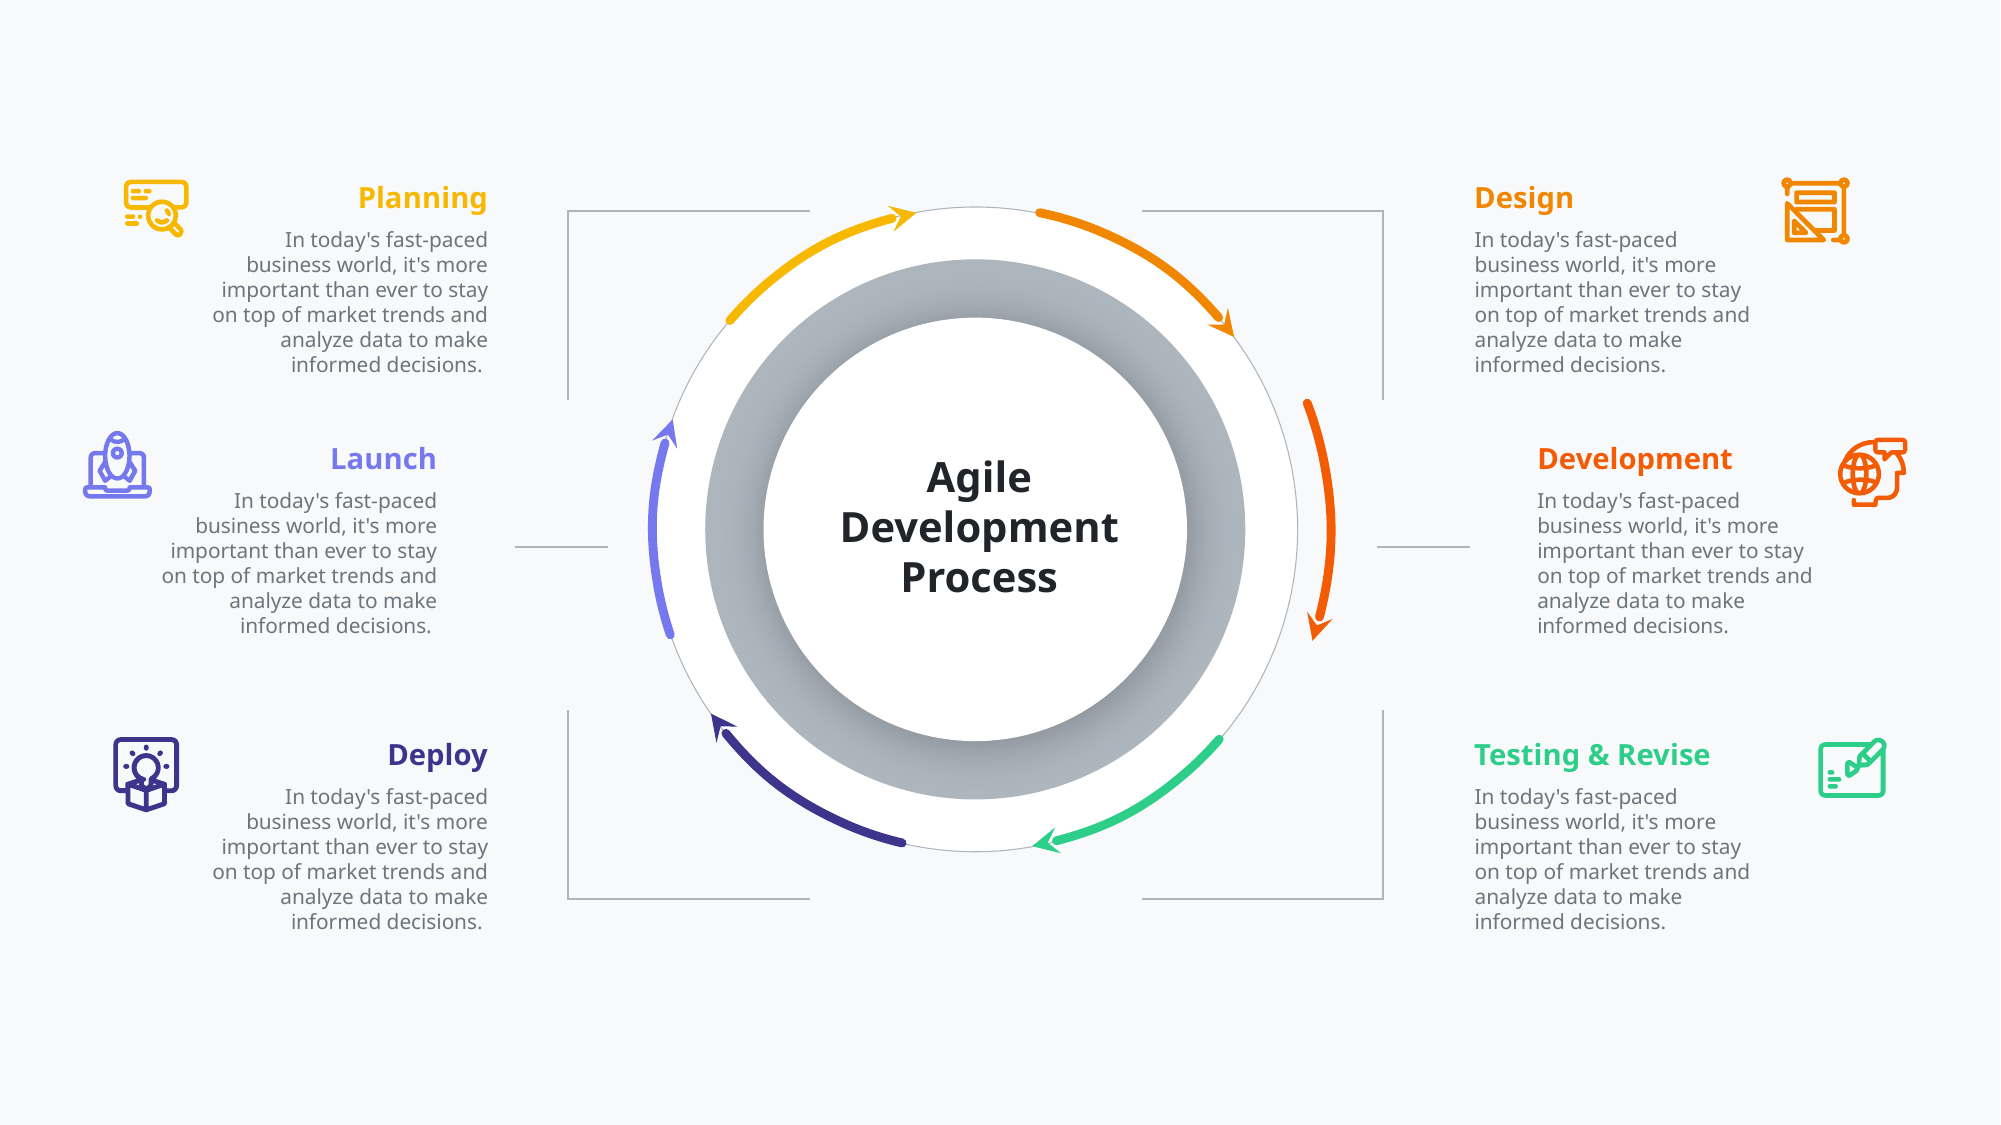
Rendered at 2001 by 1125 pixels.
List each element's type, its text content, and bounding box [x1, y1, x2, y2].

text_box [1818, 737, 1887, 798]
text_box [113, 737, 180, 813]
text_box Design [1459, 171, 1766, 219]
text_box In today's fast-paced business world, it's more important than ever to stay on top of market trends and analyze data to make informed decisions. [184, 219, 503, 384]
text_box Testing & Revise [1459, 729, 1766, 776]
text_box In today's fast-paced business world, it's more important than ever to stay on top of market trends and analyze data to make informed decisions. [1459, 219, 1779, 384]
text_box Launch [152, 432, 452, 479]
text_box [82, 430, 152, 499]
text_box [652, 206, 1298, 210]
text_box In today's fast-paced business world, it's more important than ever to stay on top of market trends and analyze data to make informed decisions. [1459, 776, 1779, 941]
text_box In today's fast-paced business world, it's more important than ever to stay on top of market trends and analyze data to make informed decisions. [133, 479, 452, 645]
text_box Development [1522, 432, 1830, 479]
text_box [1781, 177, 1850, 245]
text_box [1837, 437, 1908, 507]
text_box In today's fast-paced business world, it's more important than ever to stay on top of market trends and analyze data to make informed decisions. [184, 776, 503, 941]
text_box Deploy [196, 729, 503, 776]
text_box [123, 179, 189, 238]
text_box Planning [196, 171, 503, 219]
text_box In today's fast-paced business world, it's more important than ever to stay on top of market trends and analyze data to make informed decisions. [1522, 479, 1841, 645]
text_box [568, 210, 1384, 900]
